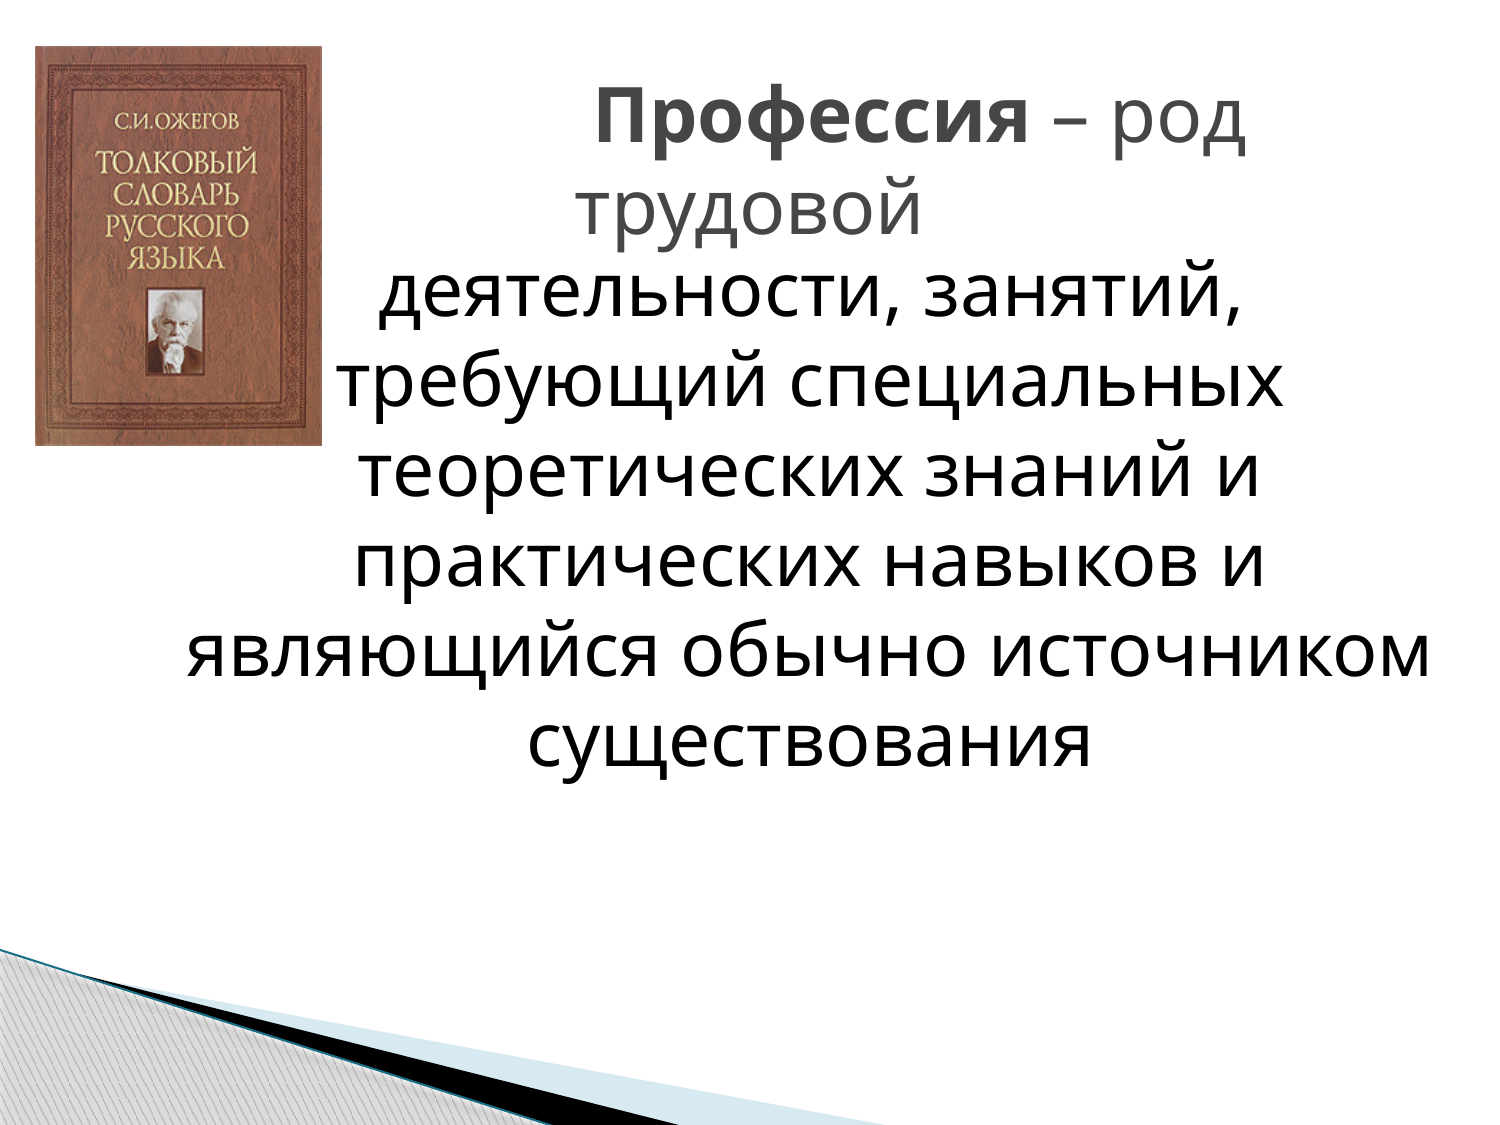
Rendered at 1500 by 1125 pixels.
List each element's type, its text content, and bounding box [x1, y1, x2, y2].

title Профессия – род трудовой [327, 58, 1425, 258]
picture [34, 46, 322, 446]
list деятельности, занятий, требующий специальных теоретических знаний и практических навыков и являющийся обычно источником существования [105, 234, 1456, 1048]
